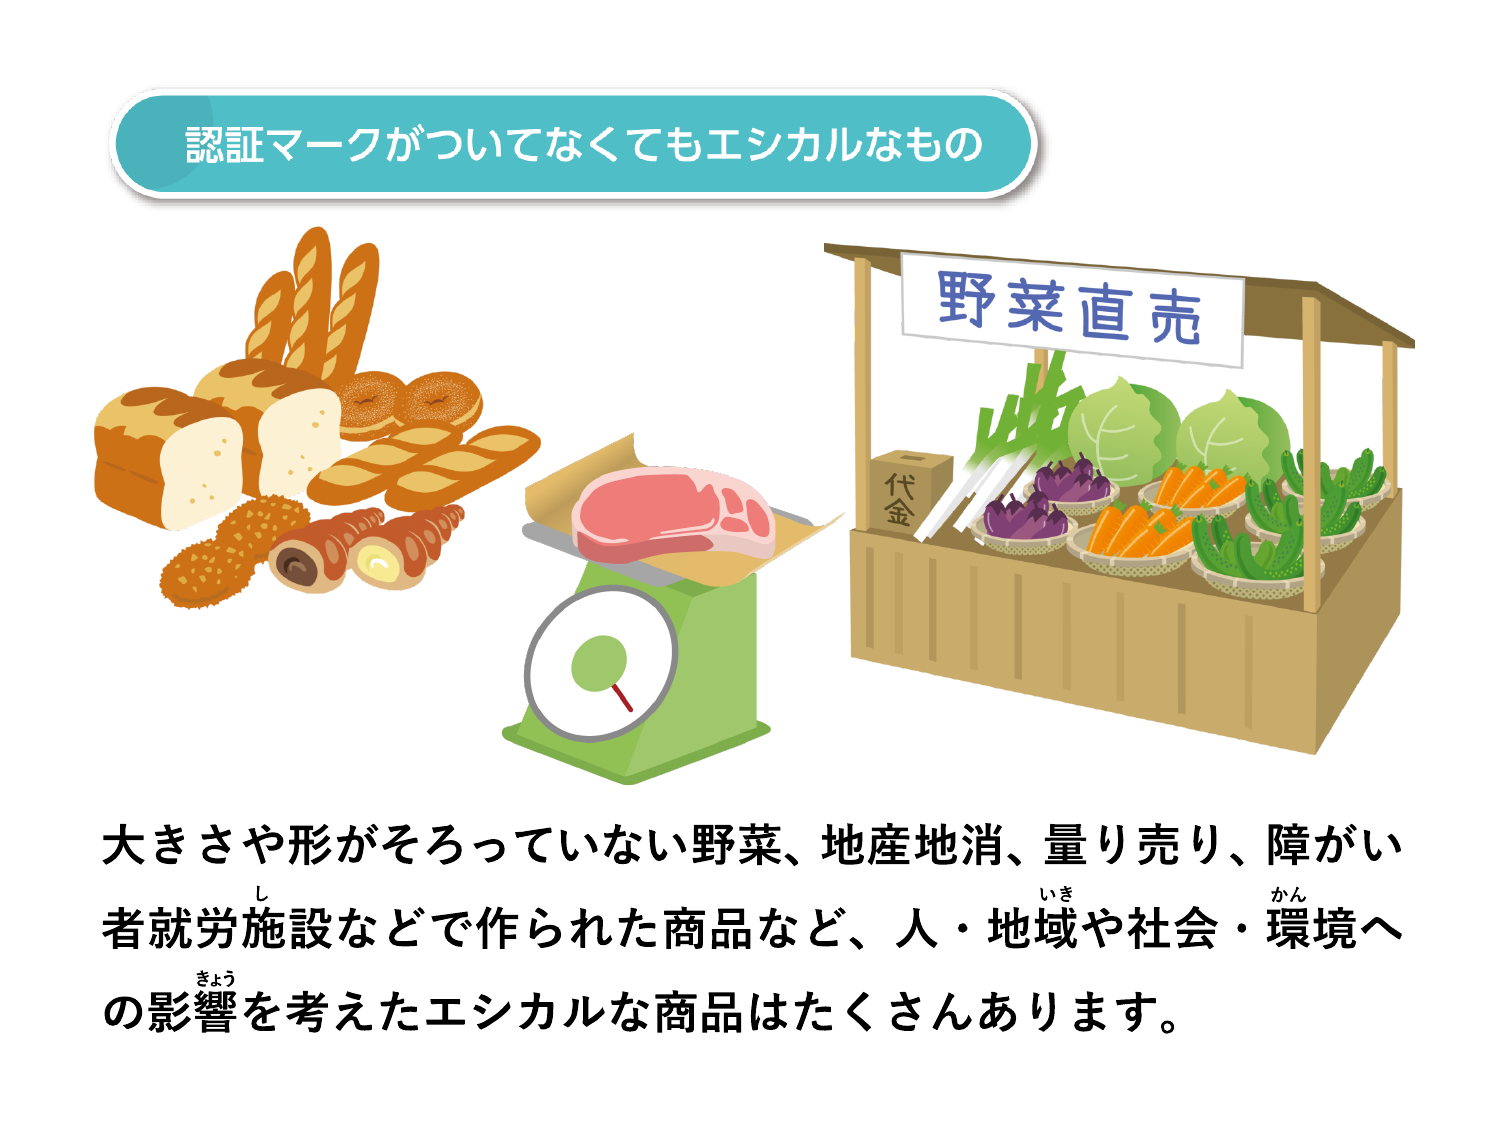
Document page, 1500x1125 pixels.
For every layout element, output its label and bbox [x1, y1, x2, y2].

picture [75, 65, 1416, 788]
picture [102, 822, 1402, 1035]
